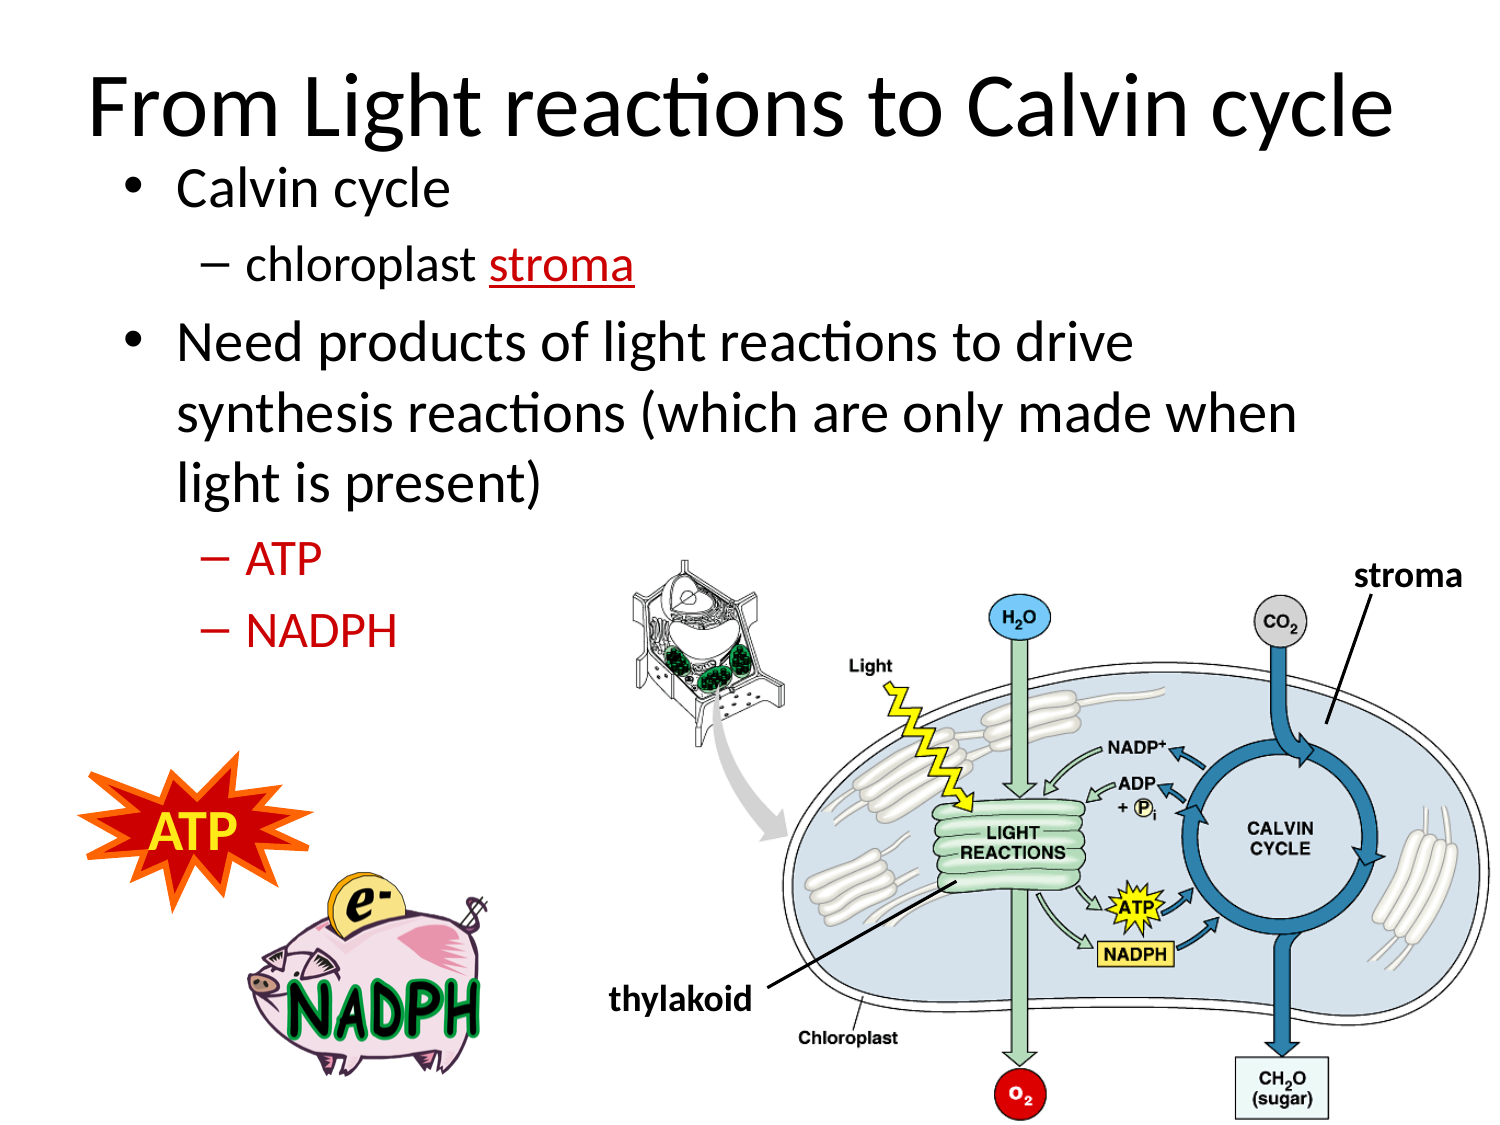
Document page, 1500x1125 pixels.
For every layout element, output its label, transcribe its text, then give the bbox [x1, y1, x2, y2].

list Calvin cycle chloroplast stroma Need products of light reactions to drive synthesis reactions (which are only made when light is present) ATP NADPH [108, 141, 1384, 669]
picture [624, 550, 1500, 1125]
picture [246, 862, 489, 1077]
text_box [597, 880, 957, 1017]
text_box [85, 758, 309, 905]
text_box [1325, 550, 1473, 725]
title From Light reactions to Calvin cycle [64, 37, 1428, 163]
